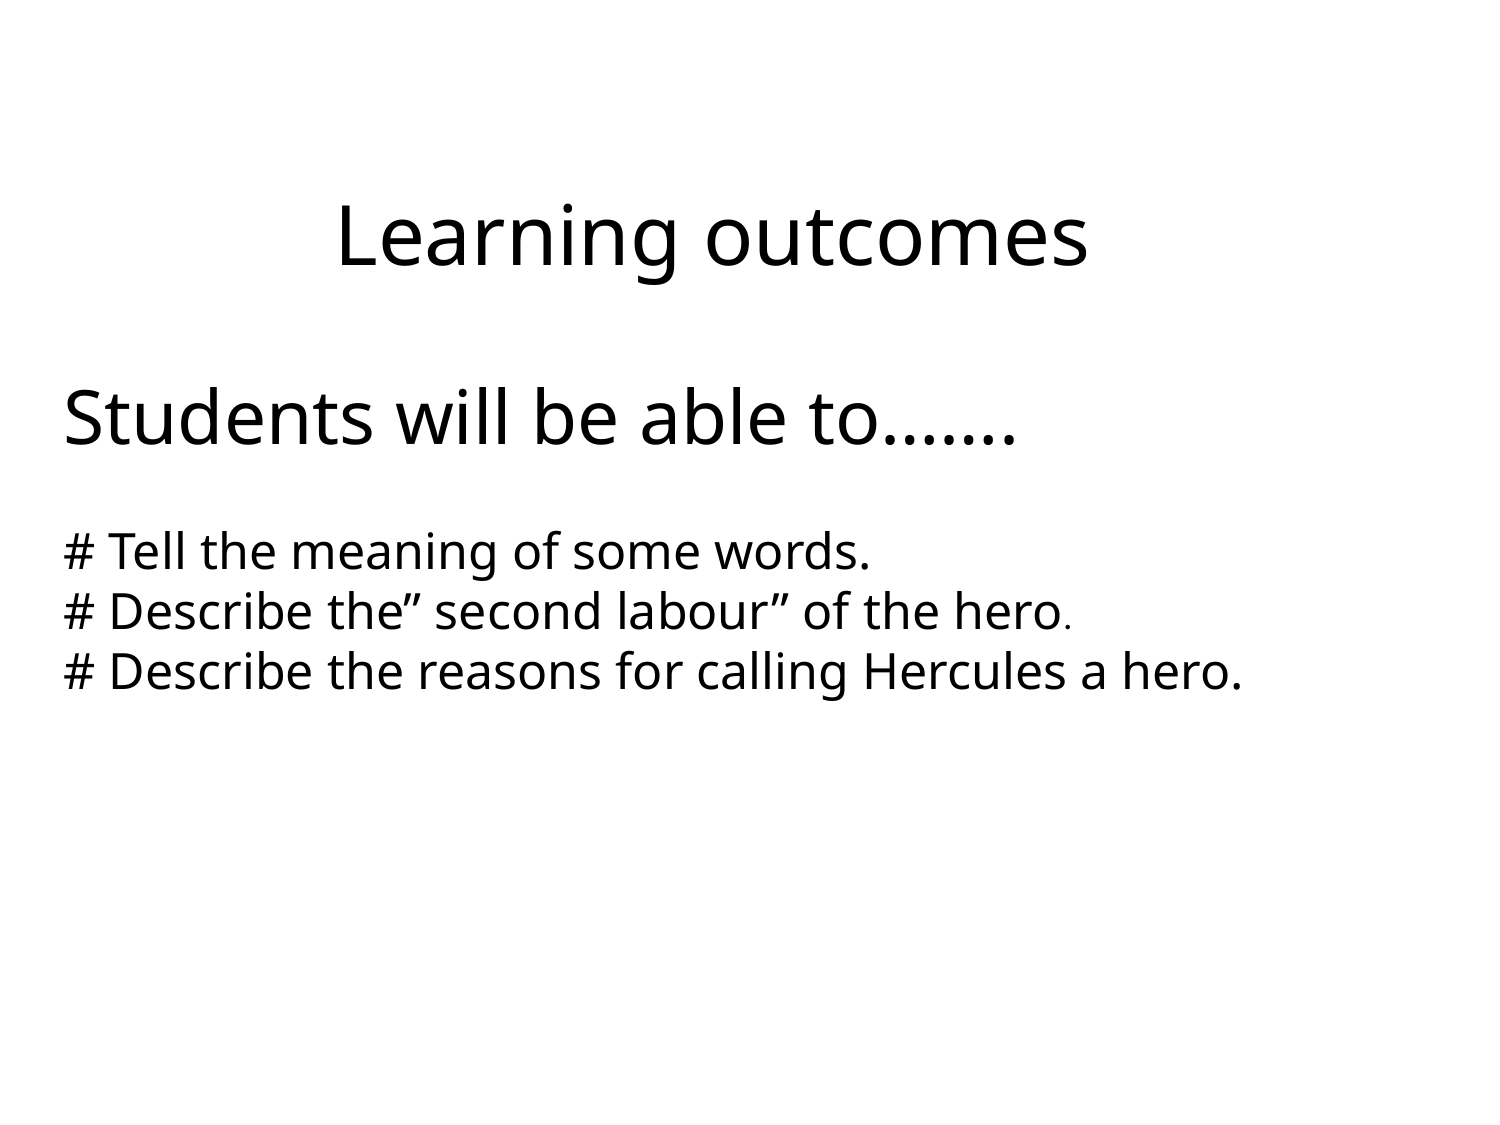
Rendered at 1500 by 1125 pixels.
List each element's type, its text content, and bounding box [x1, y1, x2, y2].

text_box Learning outcomes [137, 174, 1288, 290]
text_box Students will be able to……. # Tell the meaning of some words. # Describe the” second labour” of the hero. # Describe the reasons for calling Hercules a hero. [48, 362, 1450, 708]
